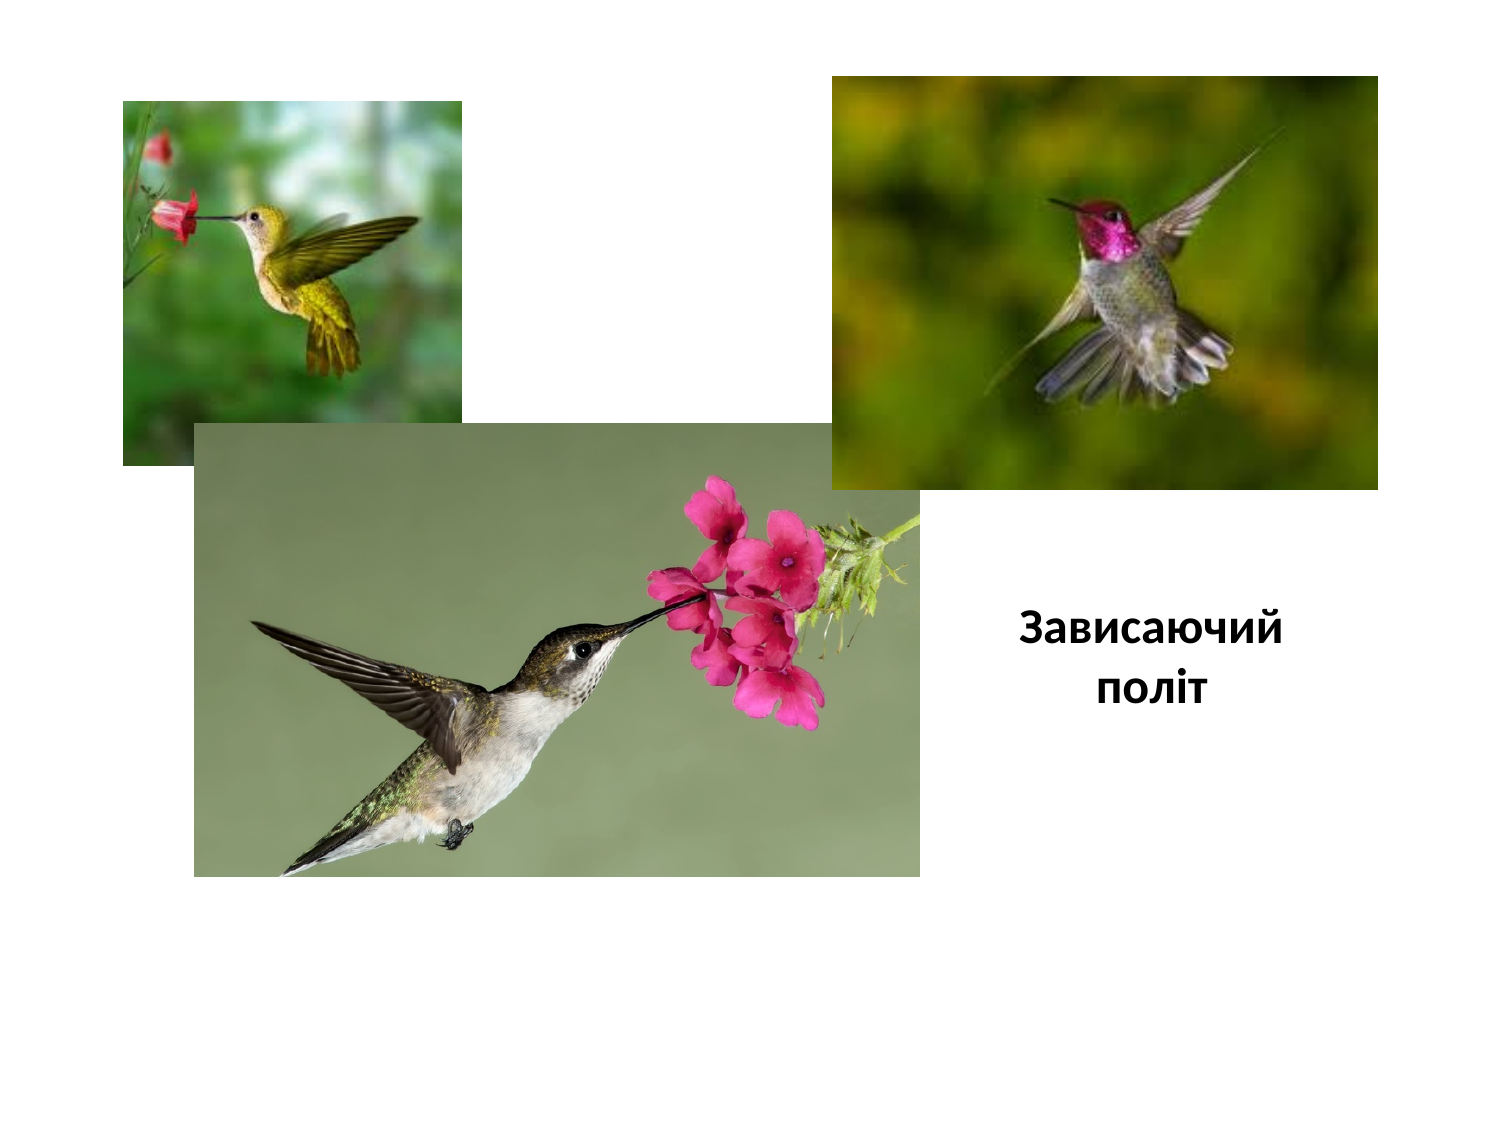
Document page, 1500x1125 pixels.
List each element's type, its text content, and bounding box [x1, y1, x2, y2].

text_box Зависаючий політ [962, 586, 1341, 721]
picture [123, 76, 1379, 877]
